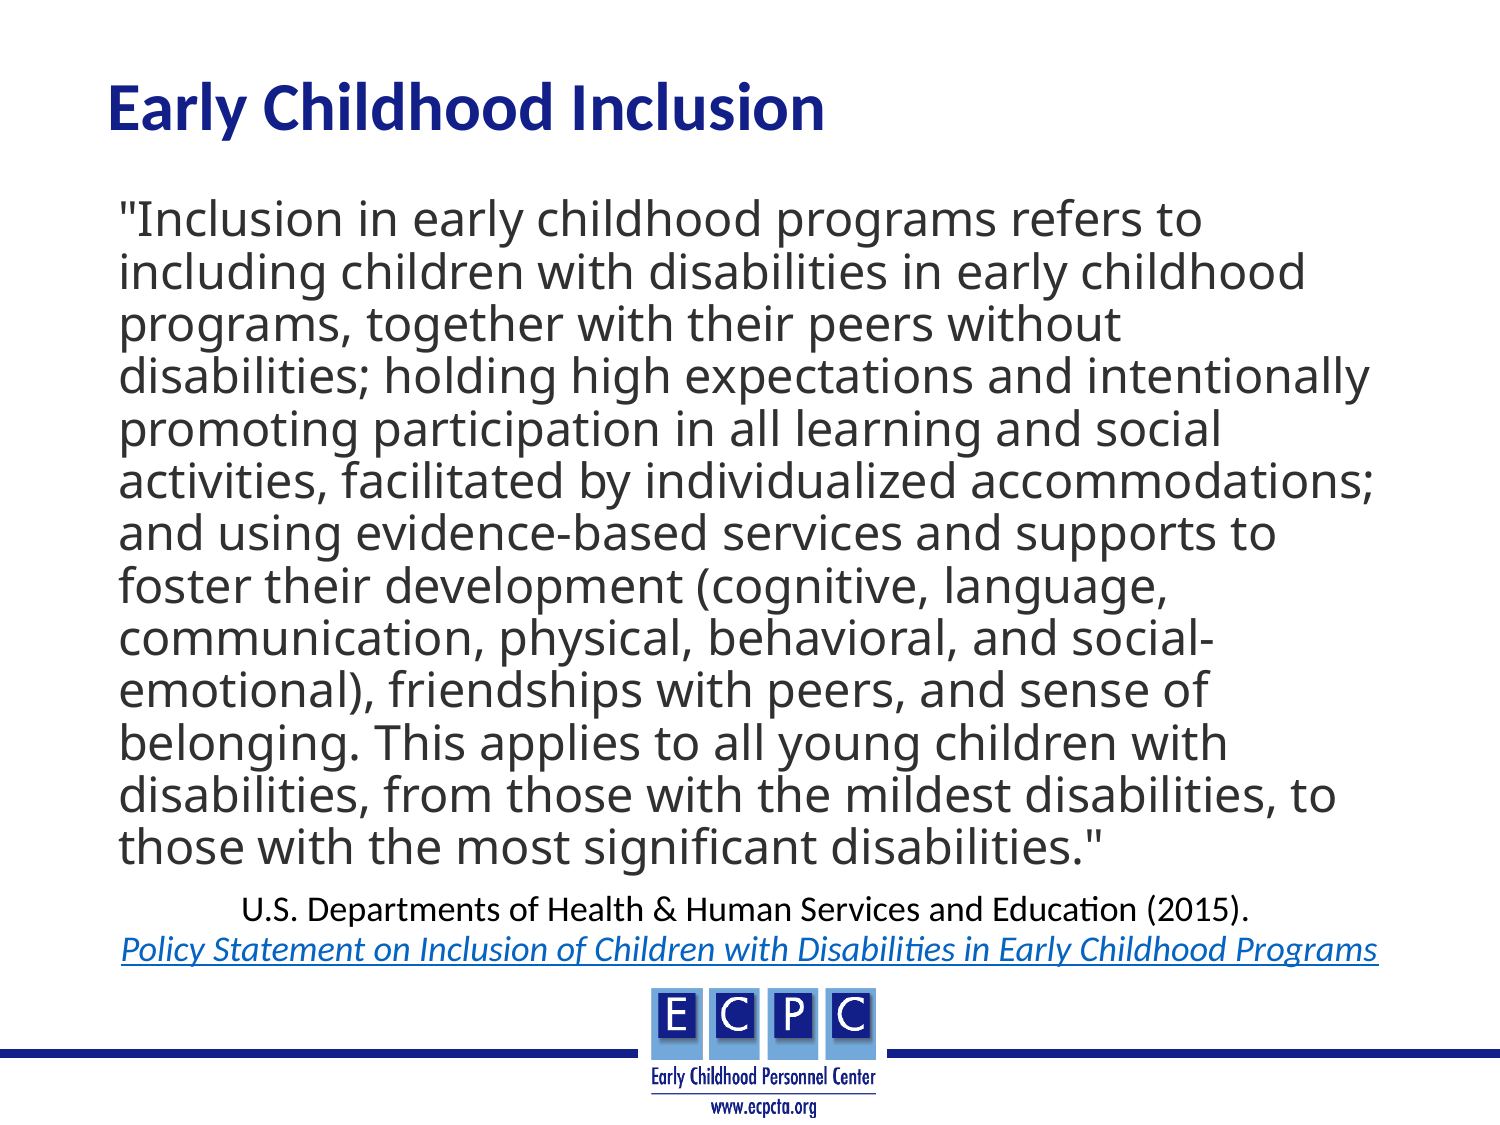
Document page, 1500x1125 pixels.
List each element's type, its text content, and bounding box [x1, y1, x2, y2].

list "Inclusion in early childhood programs refers to including children with disabilities in early childhood programs, together with their peers without disabilities; holding high expectations and intentionally promoting participation in all learning and social activities, facilitated by individualized accommodations; and using evidence-based services and supports to foster their development (cognitive, language, communication, physical, behavioral, and social-emotional), friendships with peers, and sense of belonging. This applies to all young children with disabilities, from those with the mildest disabilities, to those with the most significant disabilities." U.S. Departments of Health & Human Services and Education (2015). Policy Statement on Inclusion of Children with Disabilities in Early Childhood Programs [103, 187, 1397, 979]
title Early Childhood Inclusion [92, 0, 1387, 218]
picture [651, 988, 876, 1118]
